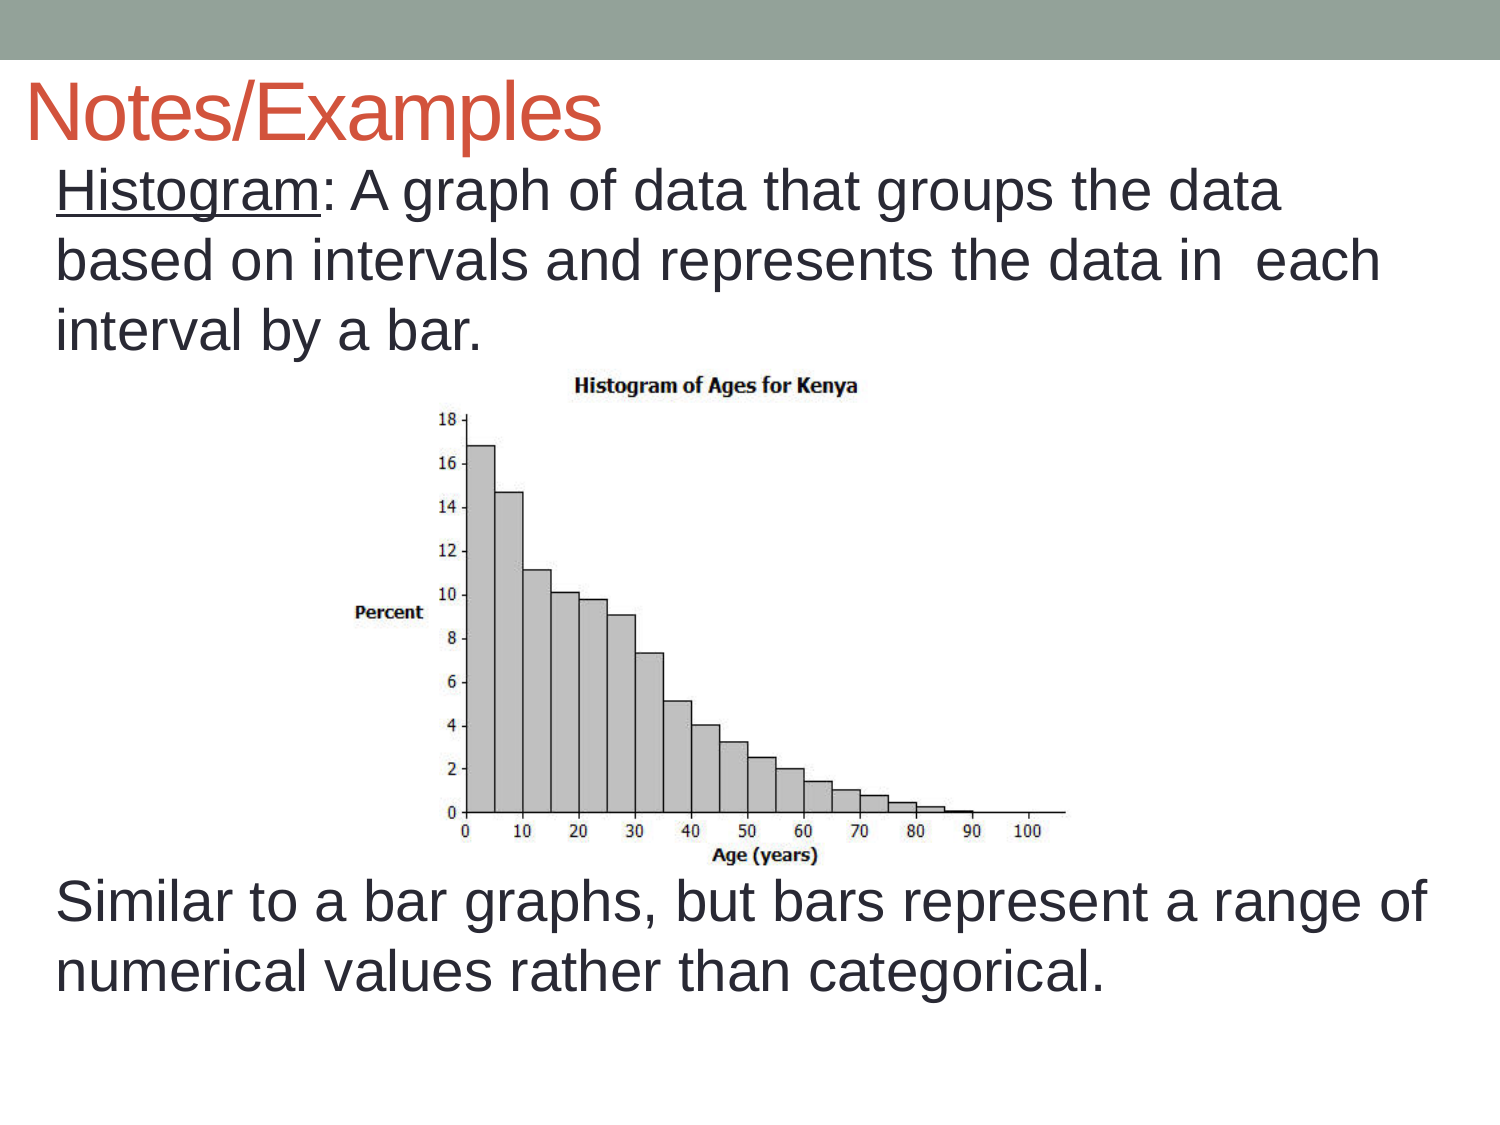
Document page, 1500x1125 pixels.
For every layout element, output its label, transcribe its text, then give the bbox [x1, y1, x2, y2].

list Histogram: A graph of data that groups the data based on intervals and represents the data in each interval by a bar. Similar to a bar graphs, but bars represent a range of numerical values rather than categorical. [40, 145, 1464, 1052]
title Notes/Examples [9, 25, 1360, 189]
picture [347, 355, 1091, 874]
